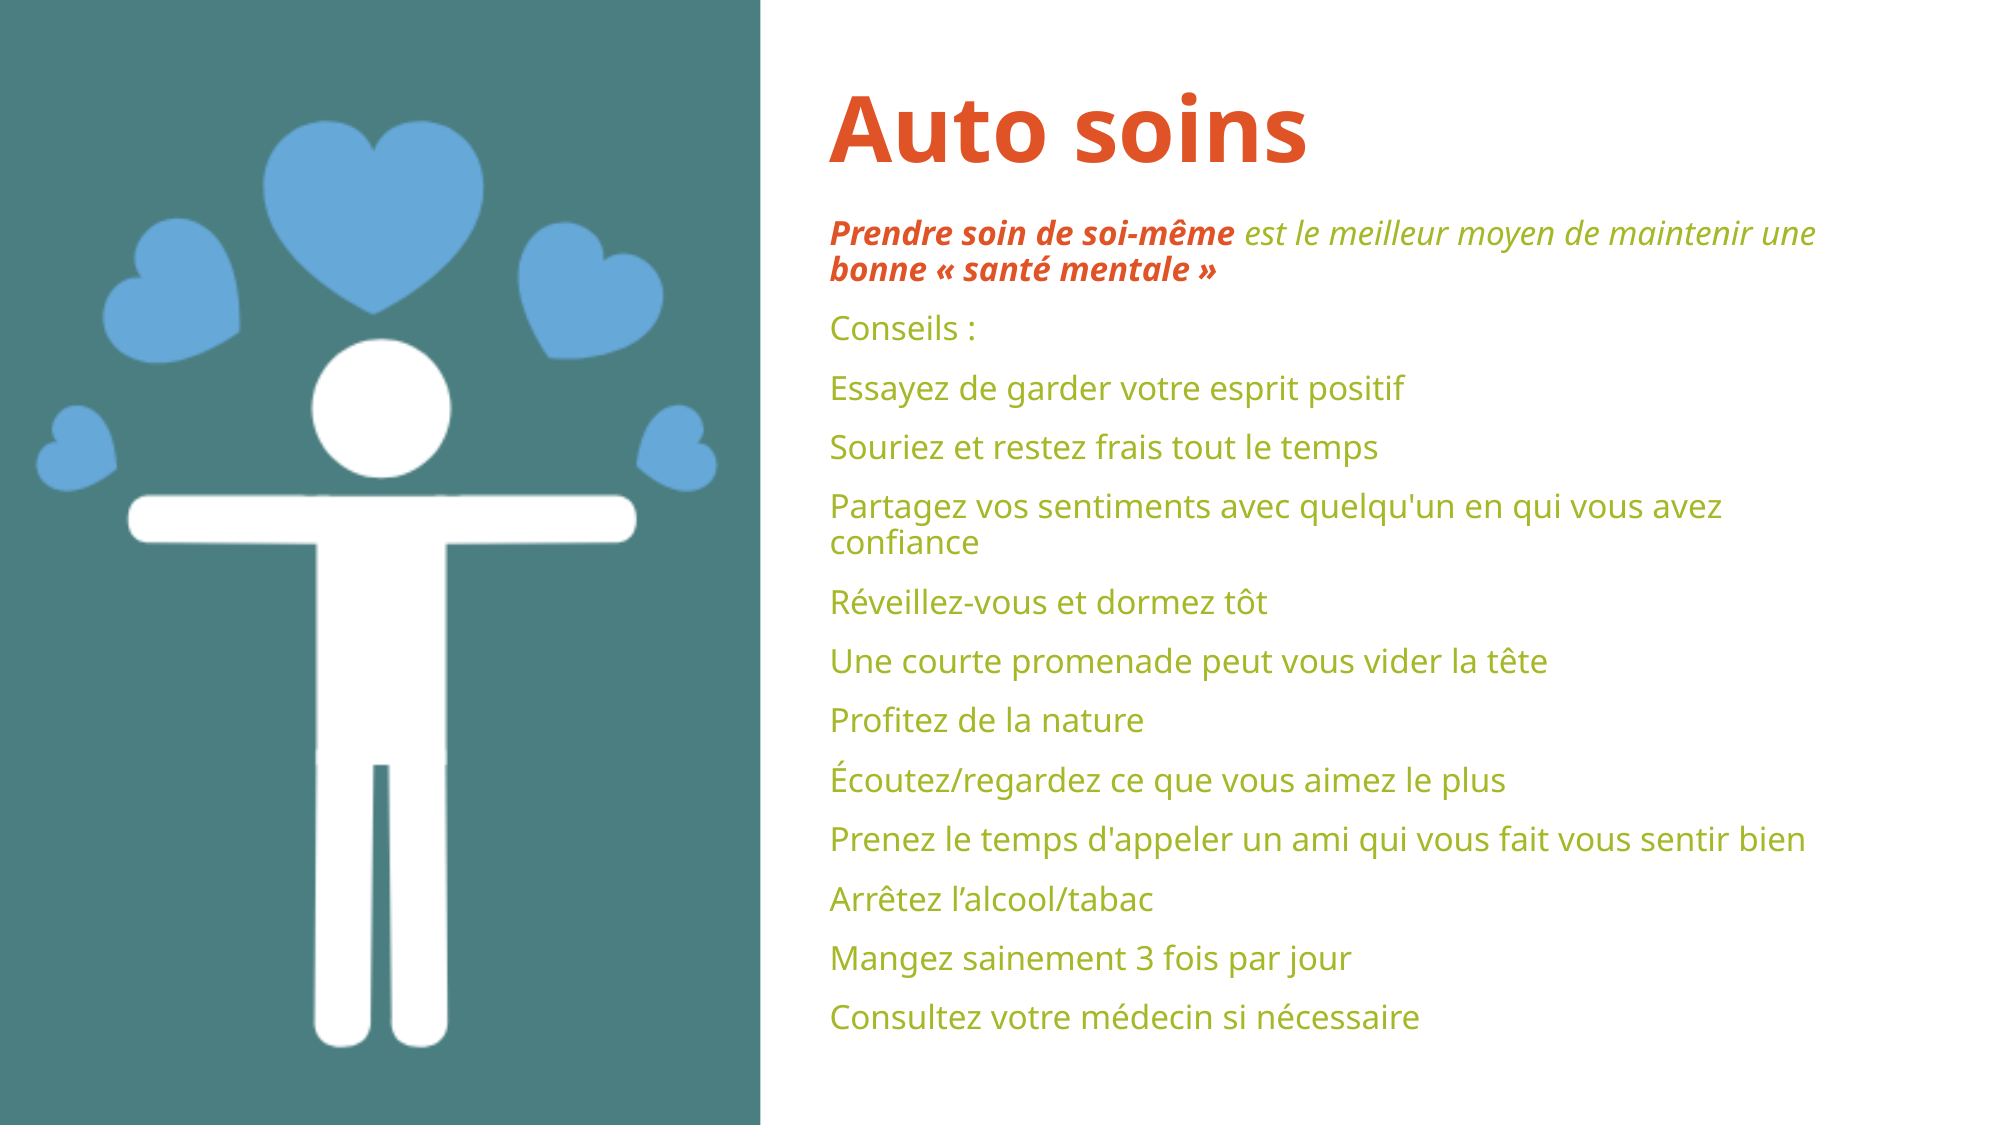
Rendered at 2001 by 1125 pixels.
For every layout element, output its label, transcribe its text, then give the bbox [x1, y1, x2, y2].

picture [0, 0, 761, 1125]
title Auto soins [814, 71, 1895, 190]
list Prendre soin de soi-même est le meilleur moyen de maintenir une bonne « santé mentale » Conseils : Essayez de garder votre esprit positif Souriez et restez frais tout le temps Partagez vos sentiments avec quelqu'un en qui vous avez confiance Réveillez-vous et dormez tôt Une courte promenade peut vous vider la tête Profitez de la nature Écoutez/regardez ce que vous aimez le plus Prenez le temps d'appeler un ami qui vous fait vous sentir bien Arrêtez l’alcool/tabac Mangez sainement 3 fois par jour Consultez votre médecin si nécessaire [814, 209, 1895, 1054]
